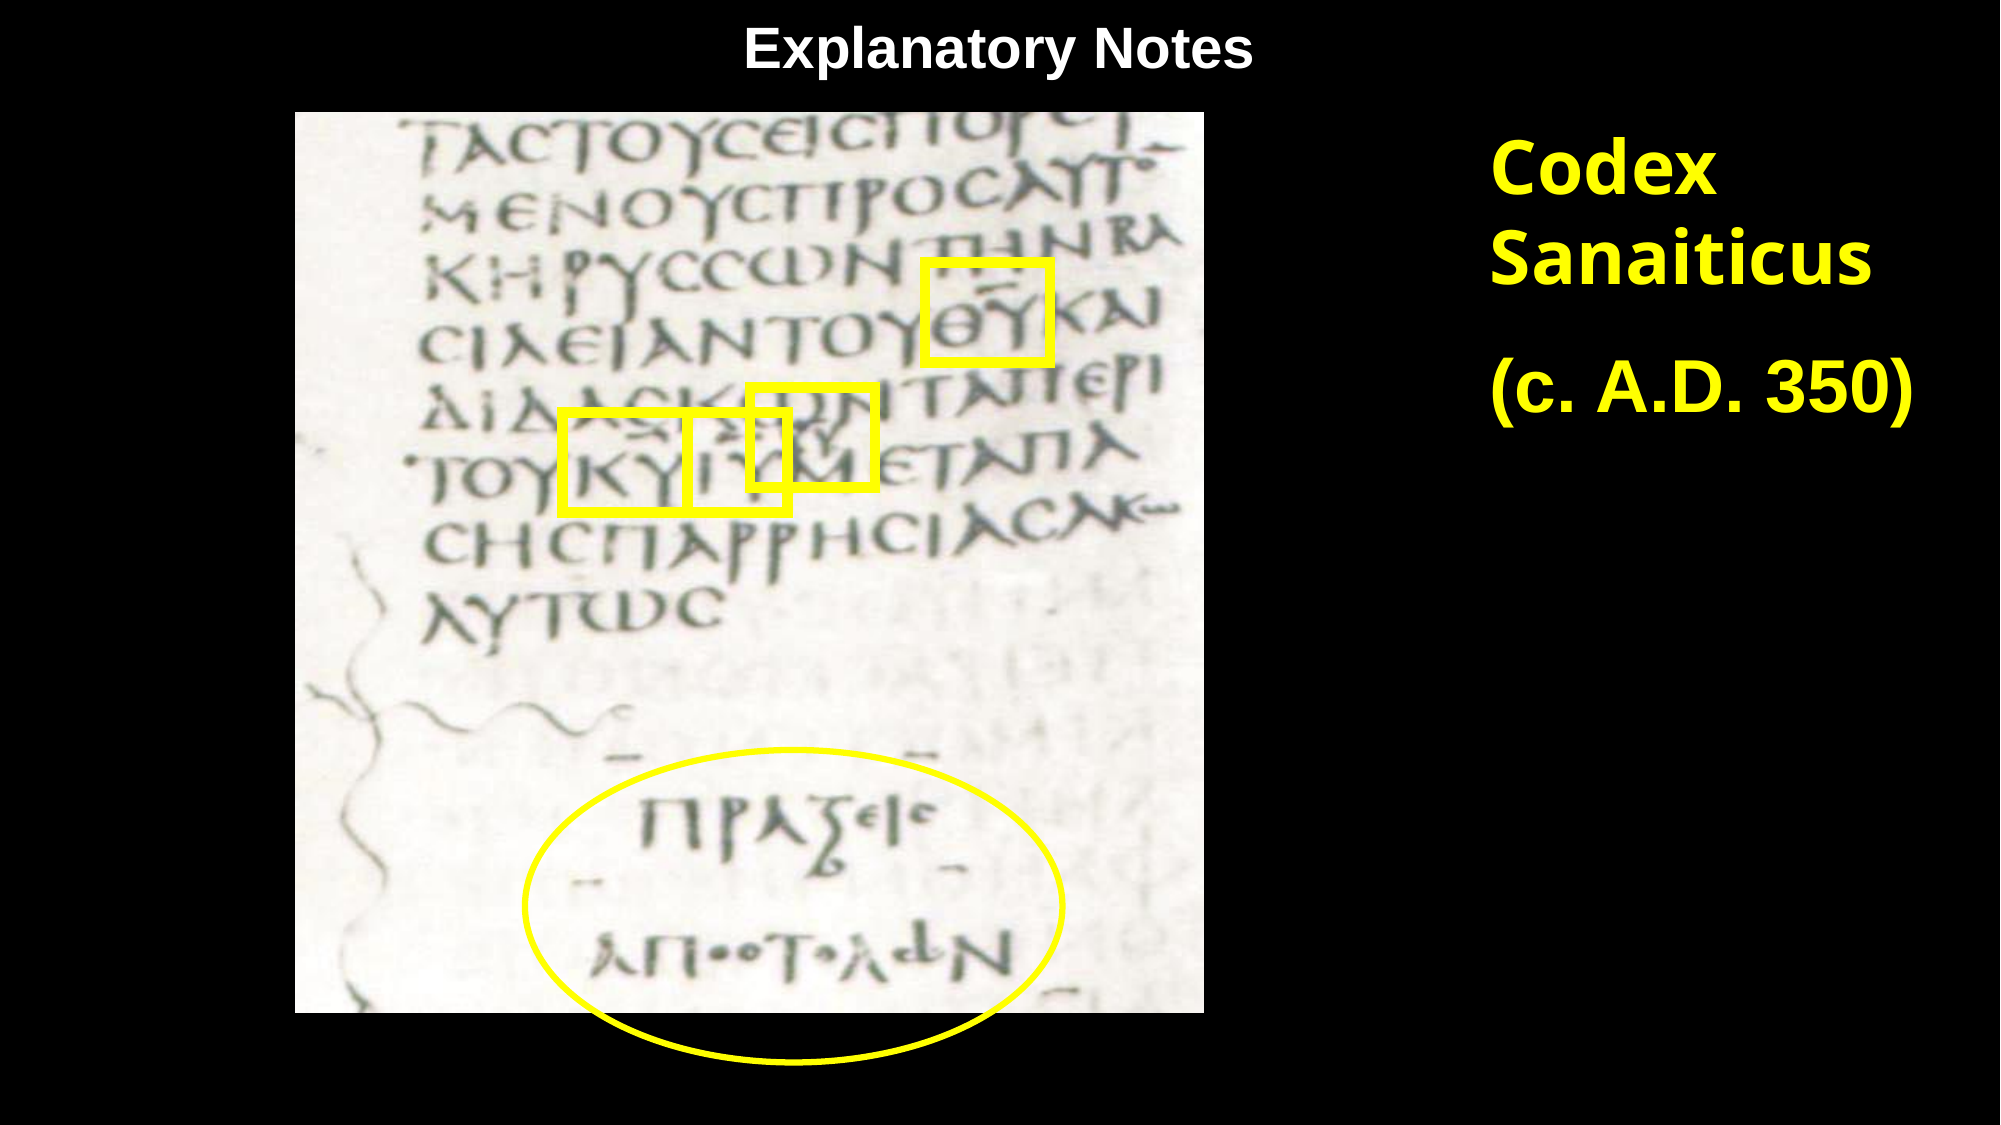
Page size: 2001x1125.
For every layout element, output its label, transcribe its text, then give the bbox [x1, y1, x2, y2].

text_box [295, 112, 1204, 1013]
text_box Codex Sanaiticus (c. A.D. 350) [1474, 112, 1971, 435]
text_box Explanatory Notes [0, 3, 2000, 88]
text_box [597, 1013, 990, 1063]
